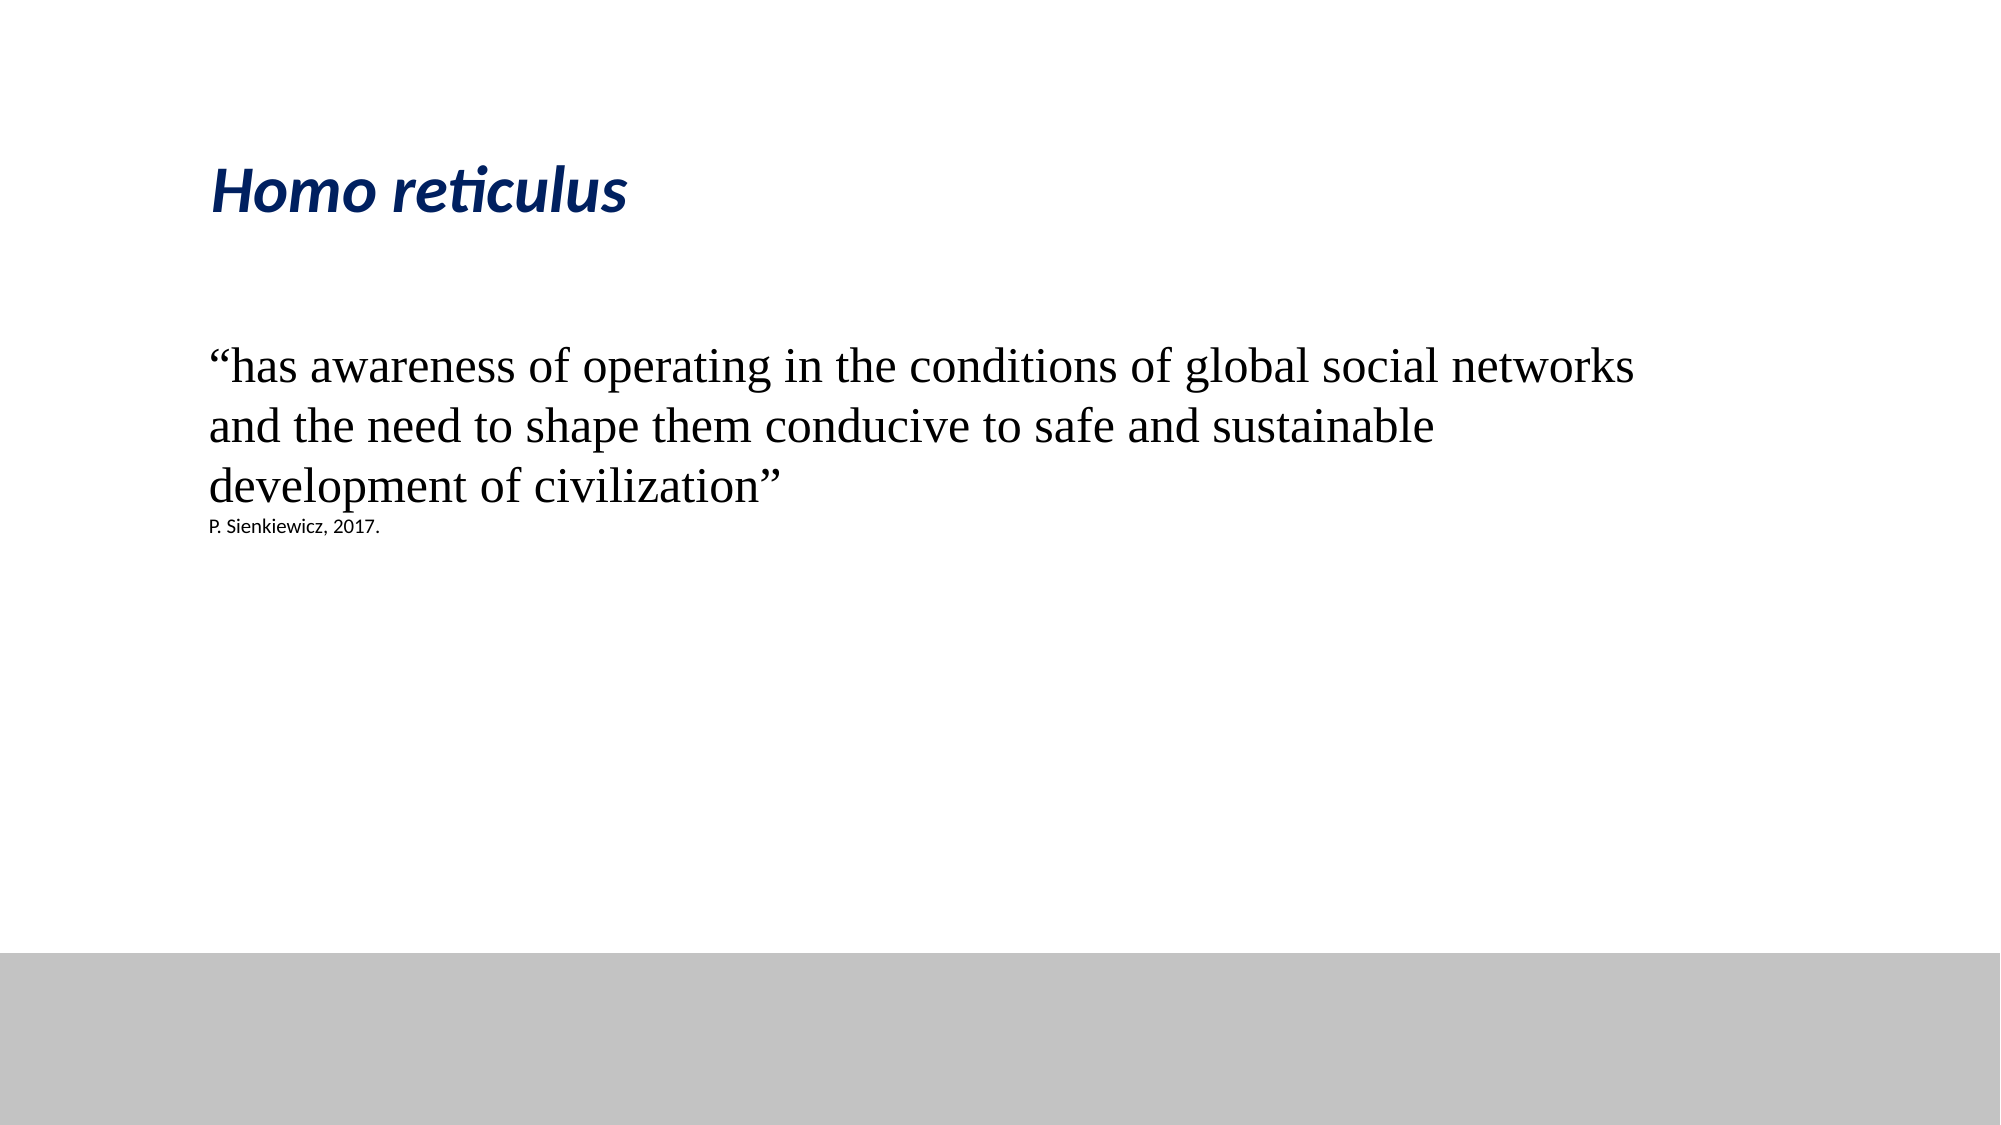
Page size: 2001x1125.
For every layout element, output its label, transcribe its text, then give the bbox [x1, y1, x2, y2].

text_box Homo reticulus [196, 138, 643, 278]
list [0, 953, 2000, 1125]
text_box “has awareness of operating in the conditions of global social networks and the need to shape them conducive to safe and sustainable development of civilization” P. Sienkiewicz, 2017. [194, 324, 1673, 545]
